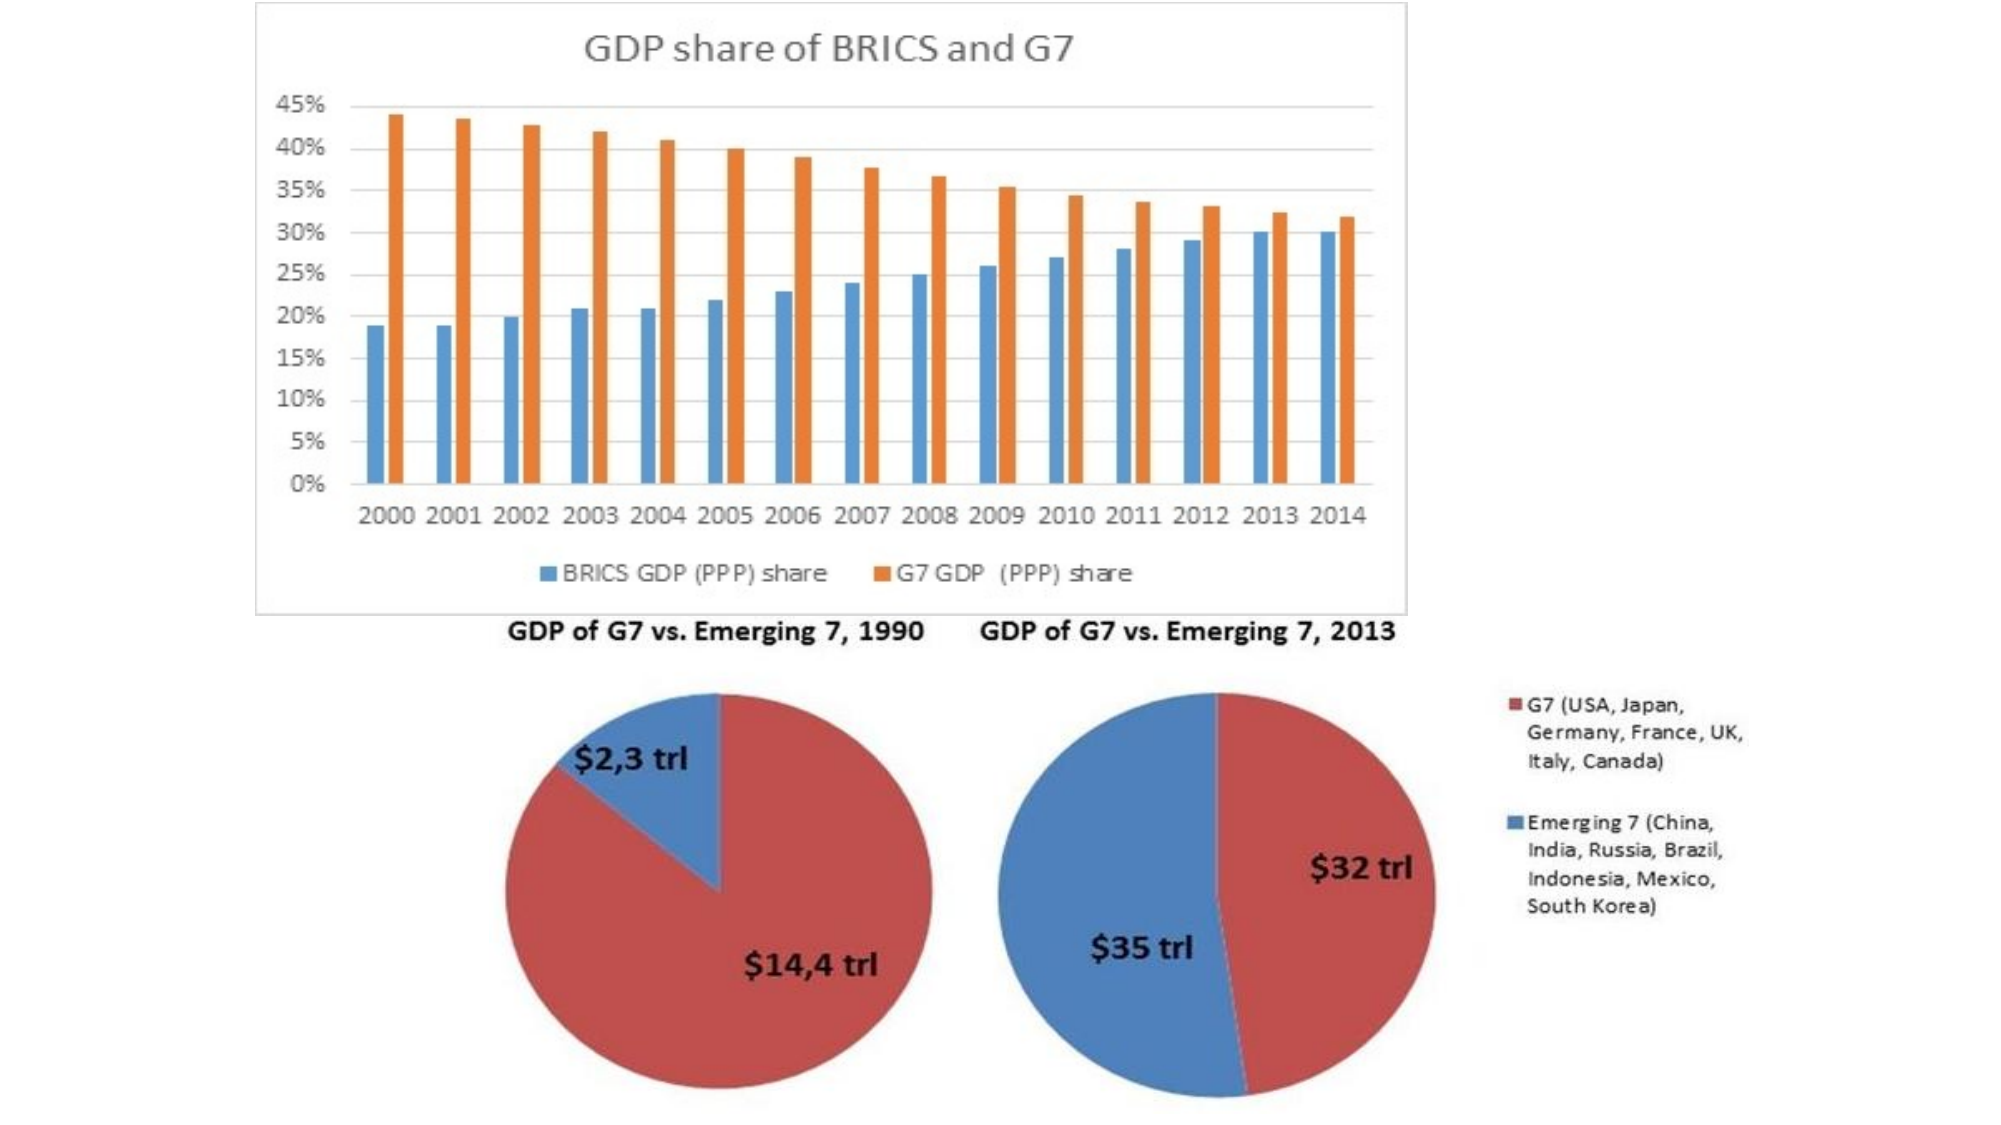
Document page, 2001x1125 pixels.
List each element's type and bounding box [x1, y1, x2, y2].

picture [255, 2, 1749, 1114]
